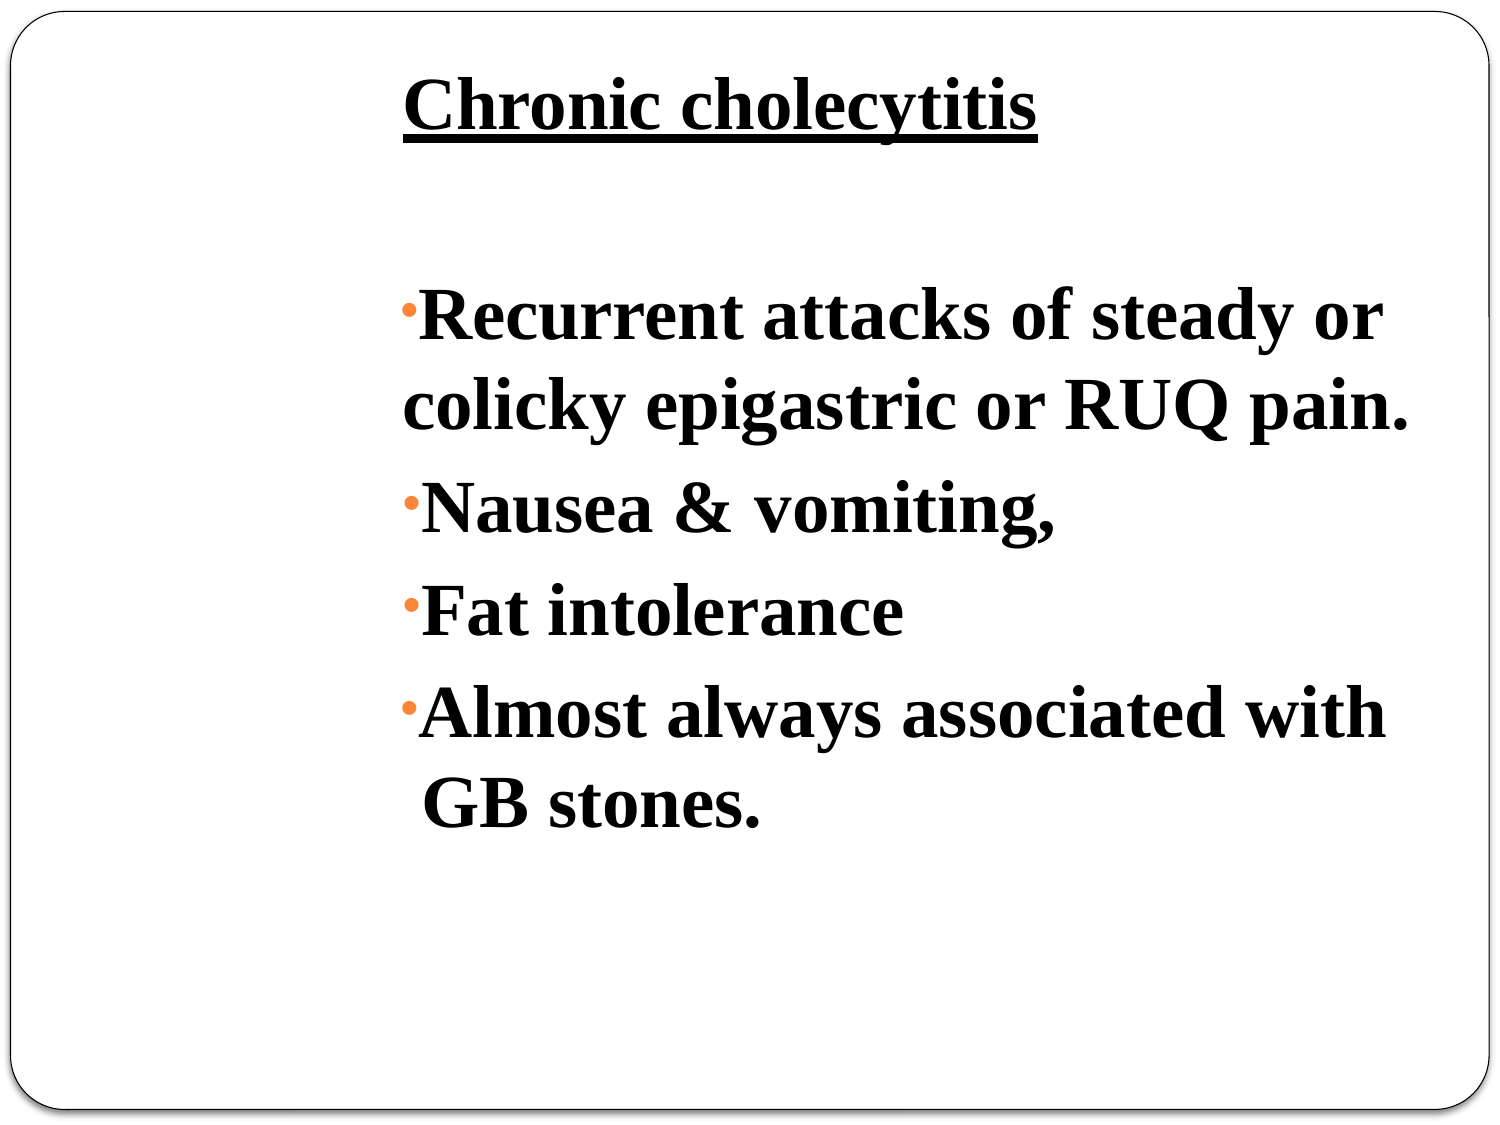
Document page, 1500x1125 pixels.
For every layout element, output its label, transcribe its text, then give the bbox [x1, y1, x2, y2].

text_box Chronic cholecytitis Recurrent attacks of steady or colicky epigastric or RUQ pain. Nausea & vomiting, Fat intolerance Almost always associated with GB stones. [400, 52, 1414, 843]
